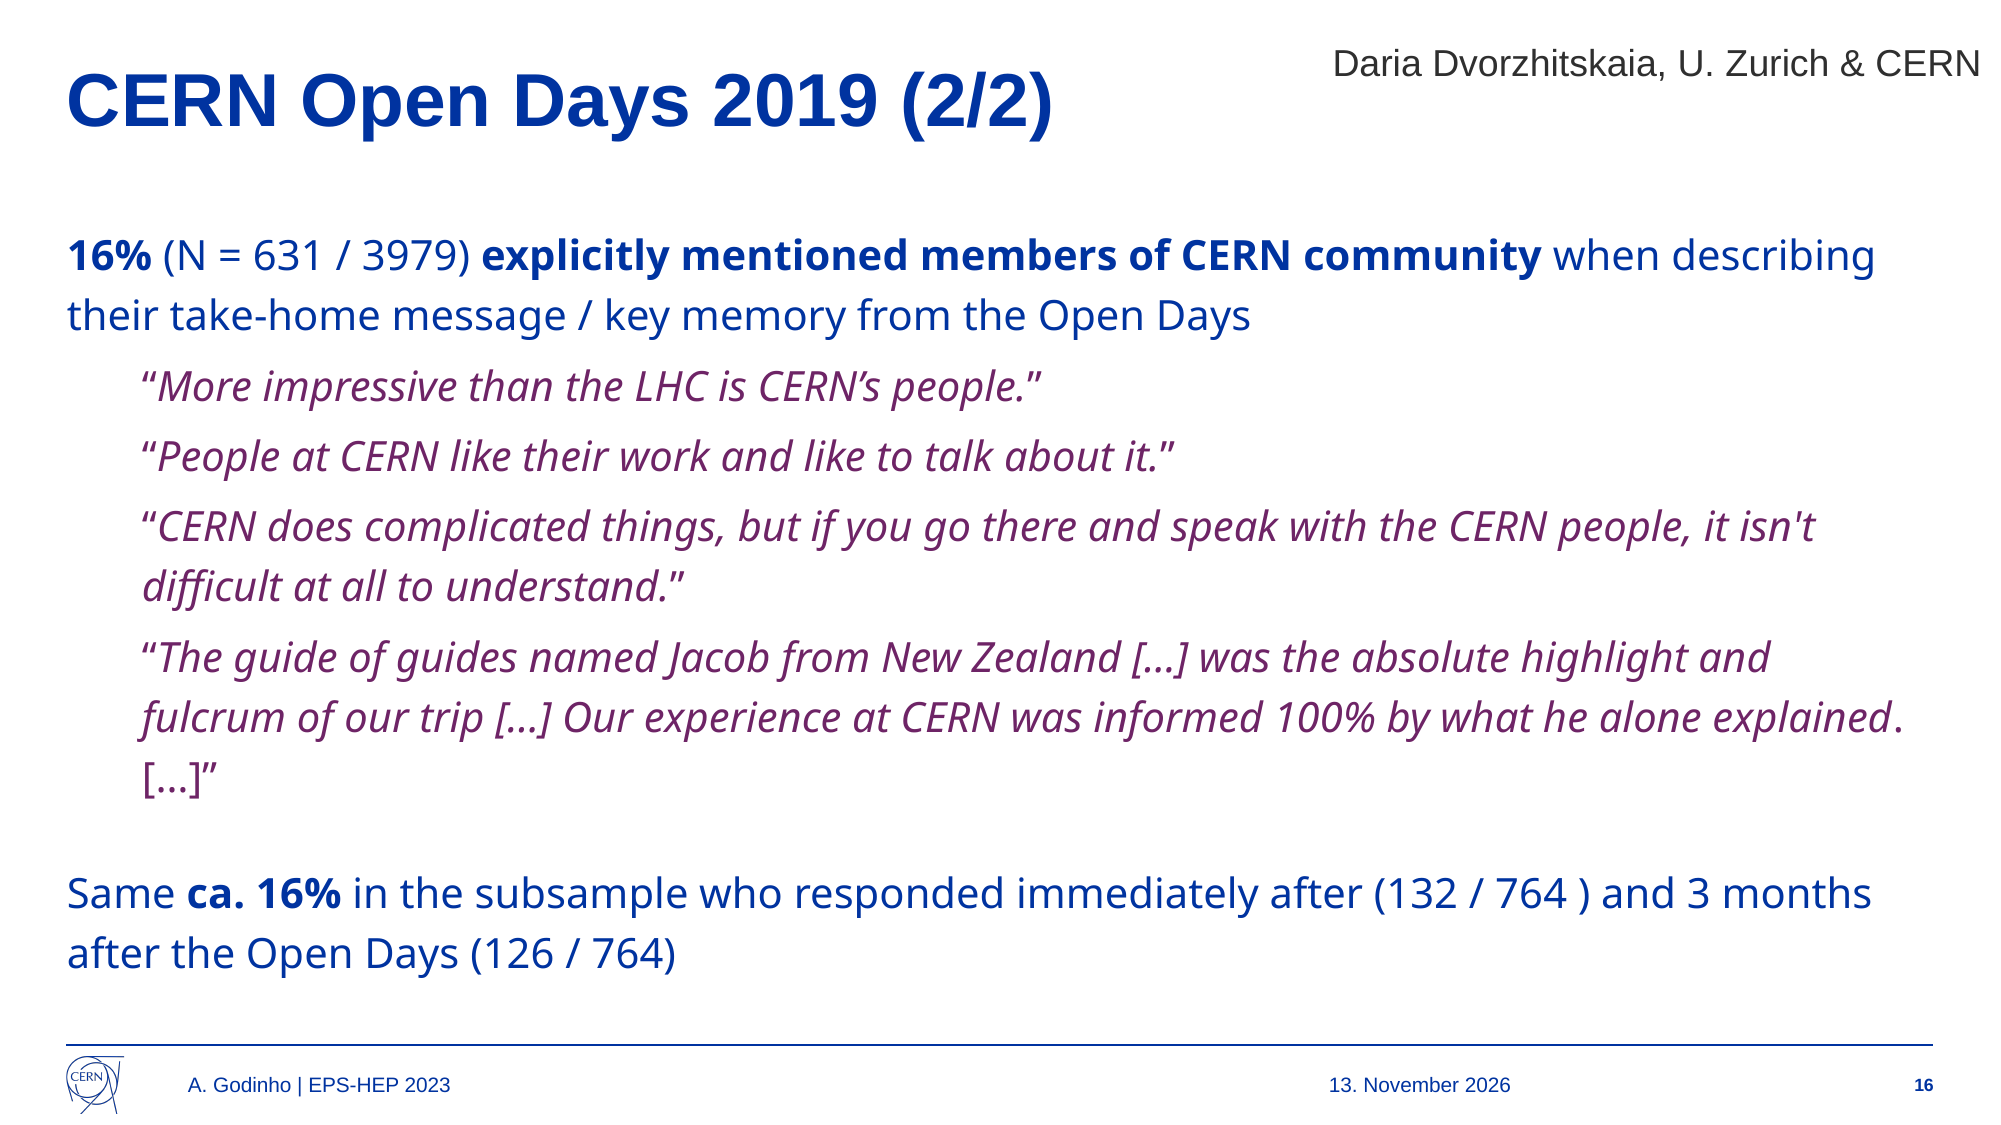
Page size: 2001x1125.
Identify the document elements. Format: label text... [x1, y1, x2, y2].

text_box 16% (N = 631 / 3979) explicitly mentioned members of CERN community when describing their take-home message / key memory from the Open Days “More impressive than the LHC is CERN’s people.” “People at CERN like their work and like to talk about it.” “CERN does complicated things, but if you go there and speak with the CERN people, it isn't difficult at all to understand.” “The guide of guides named Jacob from New Zealand […] was the absolute highlight and fulcrum of our trip […] Our experience at CERN was informed 100% by what he alone explained. […]” Same ca. 16% in the subsample who responded immediately after (132 / 764 ) and 3 months after the Open Days (126 / 764) [66, 218, 1921, 1013]
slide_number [1329, 1053, 1621, 1114]
title CERN Open Days 2019 (2/2) [66, 61, 1933, 237]
text_box Daria Dvorzhitskaia, U. Zurich & CERN [1332, 38, 1993, 84]
footer A. Godinho | EPS-HEP 2023 [187, 1053, 1302, 1114]
slide_number 16 [1822, 1053, 1934, 1114]
